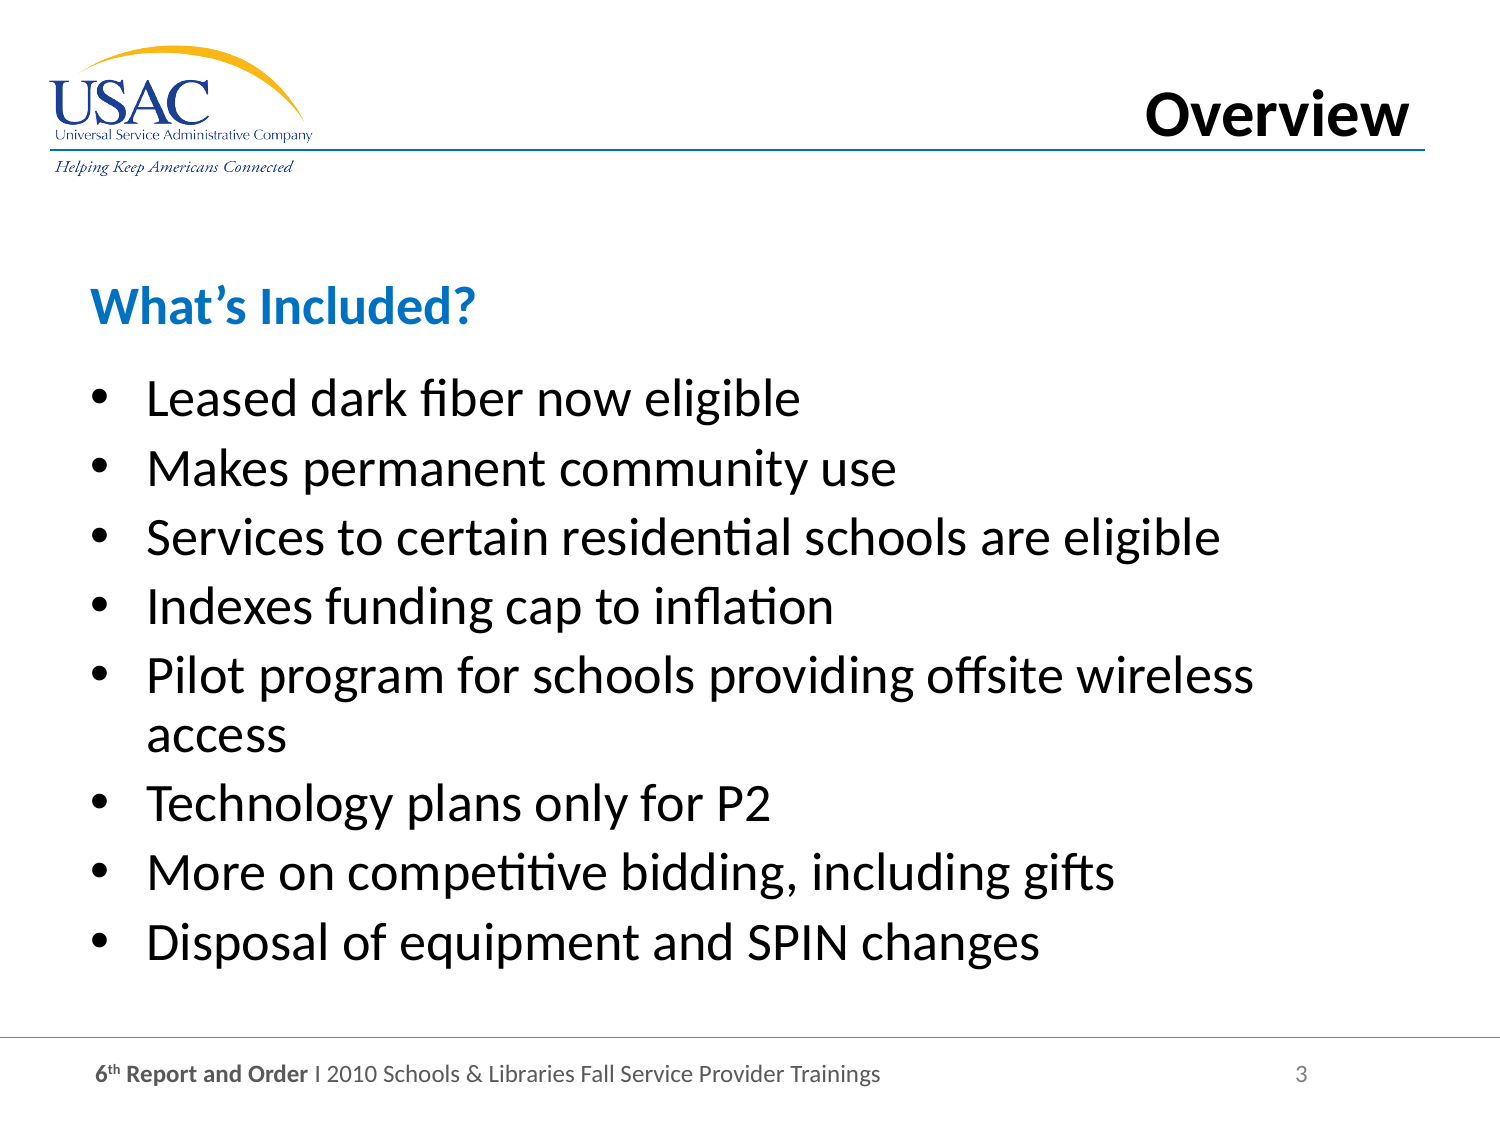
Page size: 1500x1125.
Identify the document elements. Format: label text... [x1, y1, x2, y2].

list What’s Included? [75, 262, 1425, 363]
list Leased dark fiber now eligible Makes permanent community use Services to certain residential schools are eligible Indexes funding cap to inflation Pilot program for schools providing offsite wireless access Technology plans only for P2 More on competitive bidding, including gifts Disposal of equipment and SPIN changes [75, 363, 1425, 1025]
list Overview [825, 62, 1425, 150]
picture [24, 37, 348, 200]
